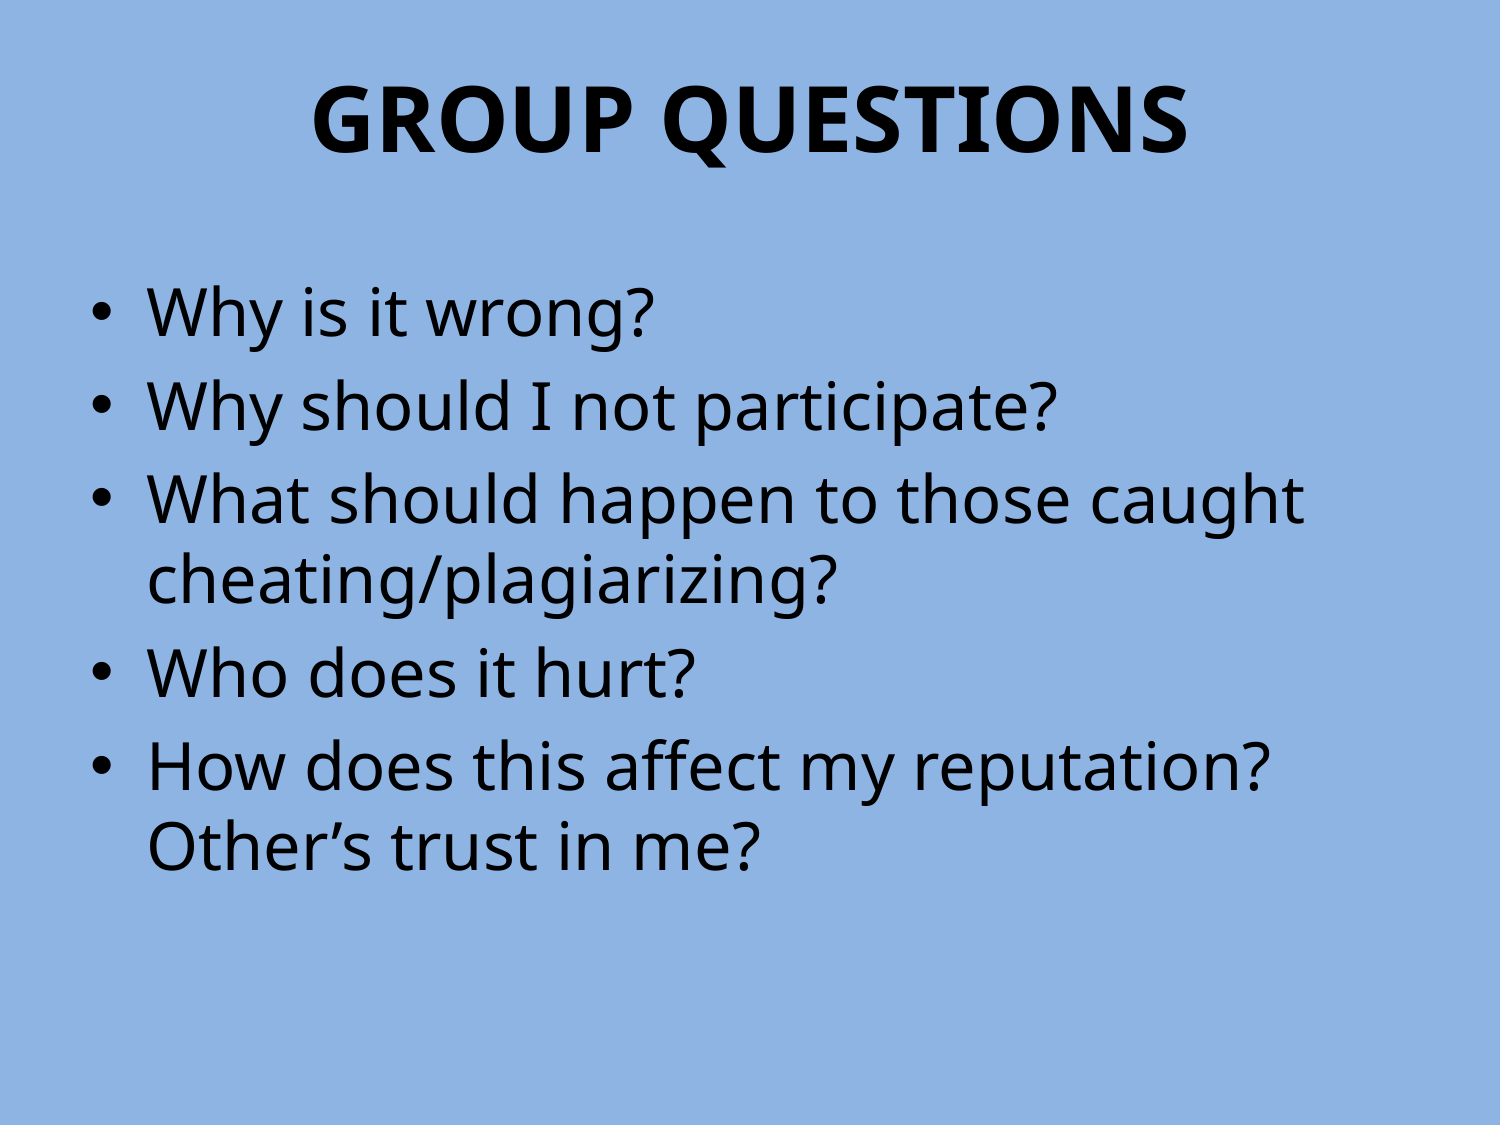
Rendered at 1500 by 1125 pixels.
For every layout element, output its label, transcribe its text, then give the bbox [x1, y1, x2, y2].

title GROUP QUESTIONS [75, 45, 1425, 188]
list Why is it wrong? Why should I not participate? What should happen to those caught cheating/plagiarizing? Who does it hurt? How does this affect my reputation? Other’s trust in me? [75, 262, 1425, 1005]
